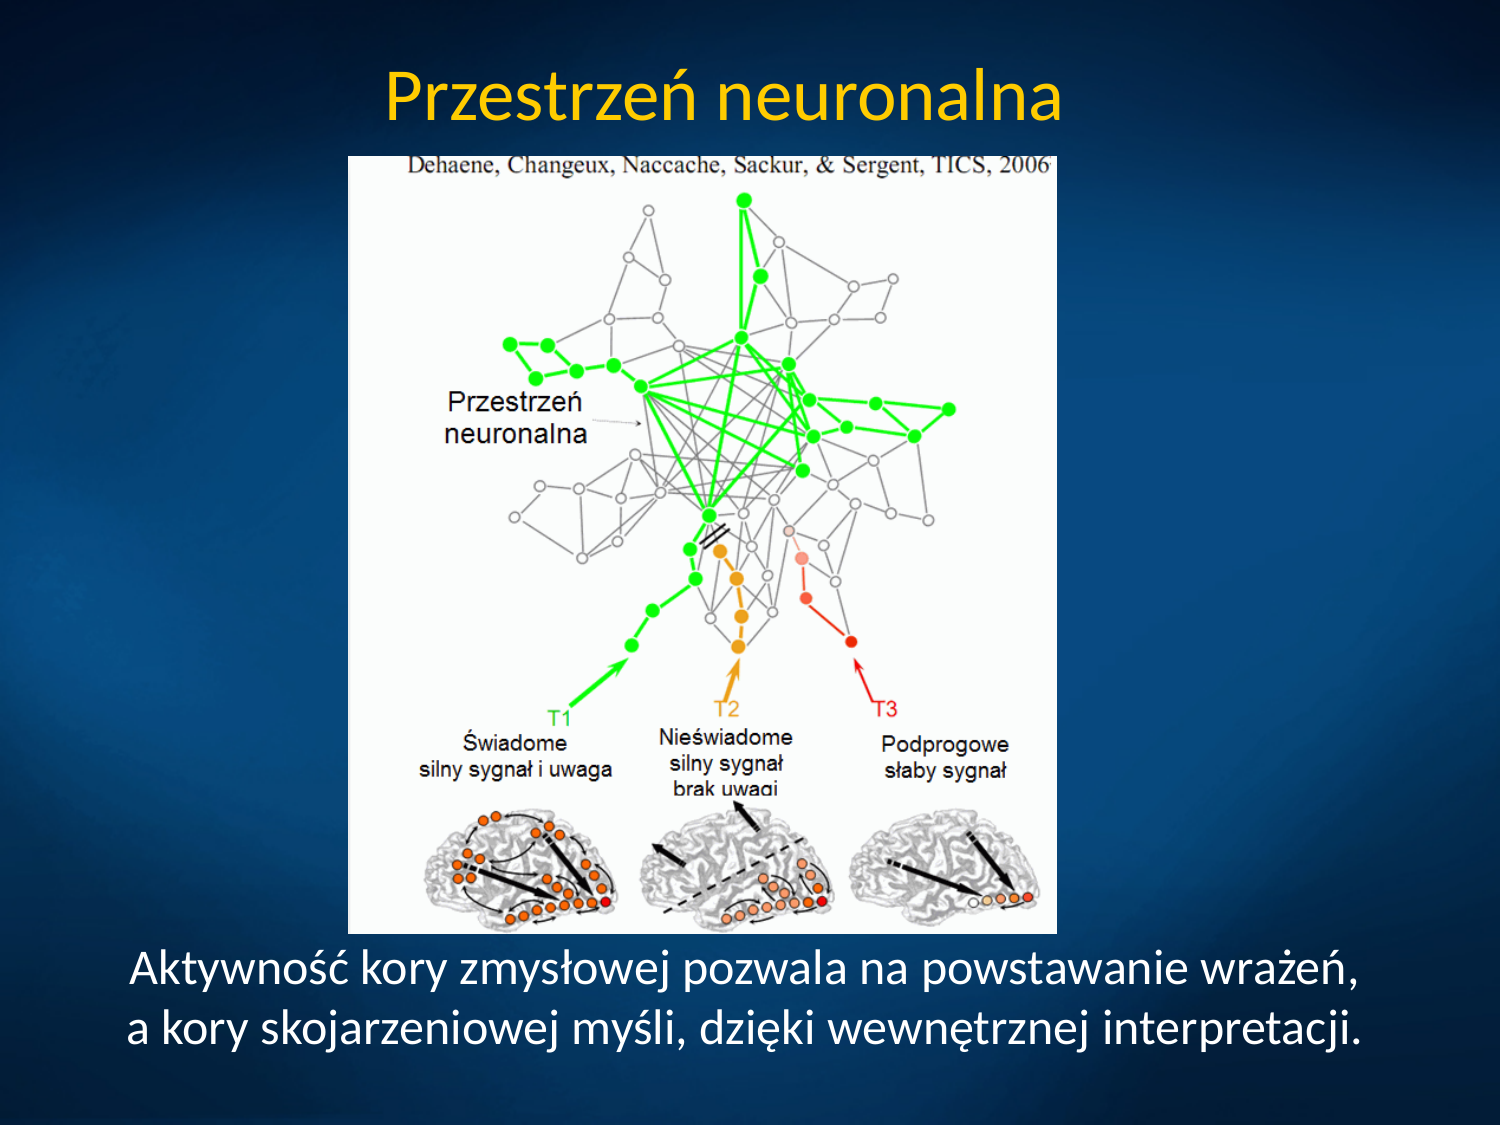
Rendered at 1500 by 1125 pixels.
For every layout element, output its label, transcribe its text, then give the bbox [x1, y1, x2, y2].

picture [0, 0, 1500, 1125]
list Aktywność kory zmysłowej pozwala na powstawanie wrażeń, a kory skojarzeniowej myśli, dzięki wewnętrznej interpretacji. [78, 927, 1424, 1057]
title Przestrzeń neuronalna [87, 24, 1363, 156]
